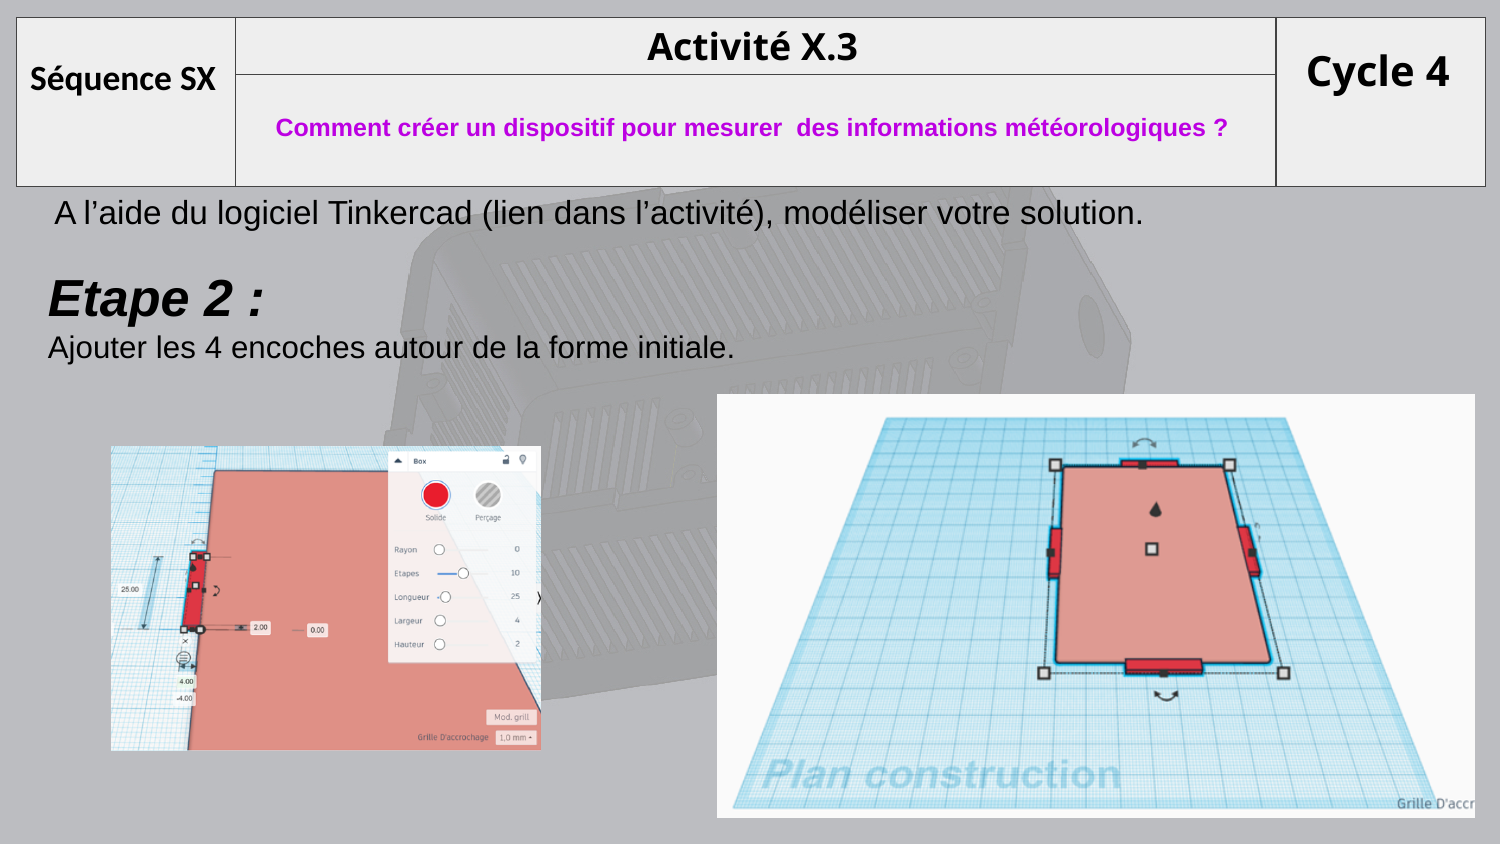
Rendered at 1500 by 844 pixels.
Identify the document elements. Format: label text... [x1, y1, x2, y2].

table_cell Comment créer un dispositif pour mesurer des informations météorologiques ? [236, 75, 1275, 186]
table_header Cycle 4 [1277, 18, 1485, 186]
text_box Etape 2 : Ajouter les 4 encoches autour de la forme initiale. [32, 249, 805, 380]
table_header Activité X.3 [236, 18, 1275, 74]
text_box A l’aide du logiciel Tinkercad (lien dans l’activité), modéliser votre solution. [32, 187, 1224, 247]
table_header Séquence SX [17, 18, 235, 186]
picture [0, 0, 1500, 844]
